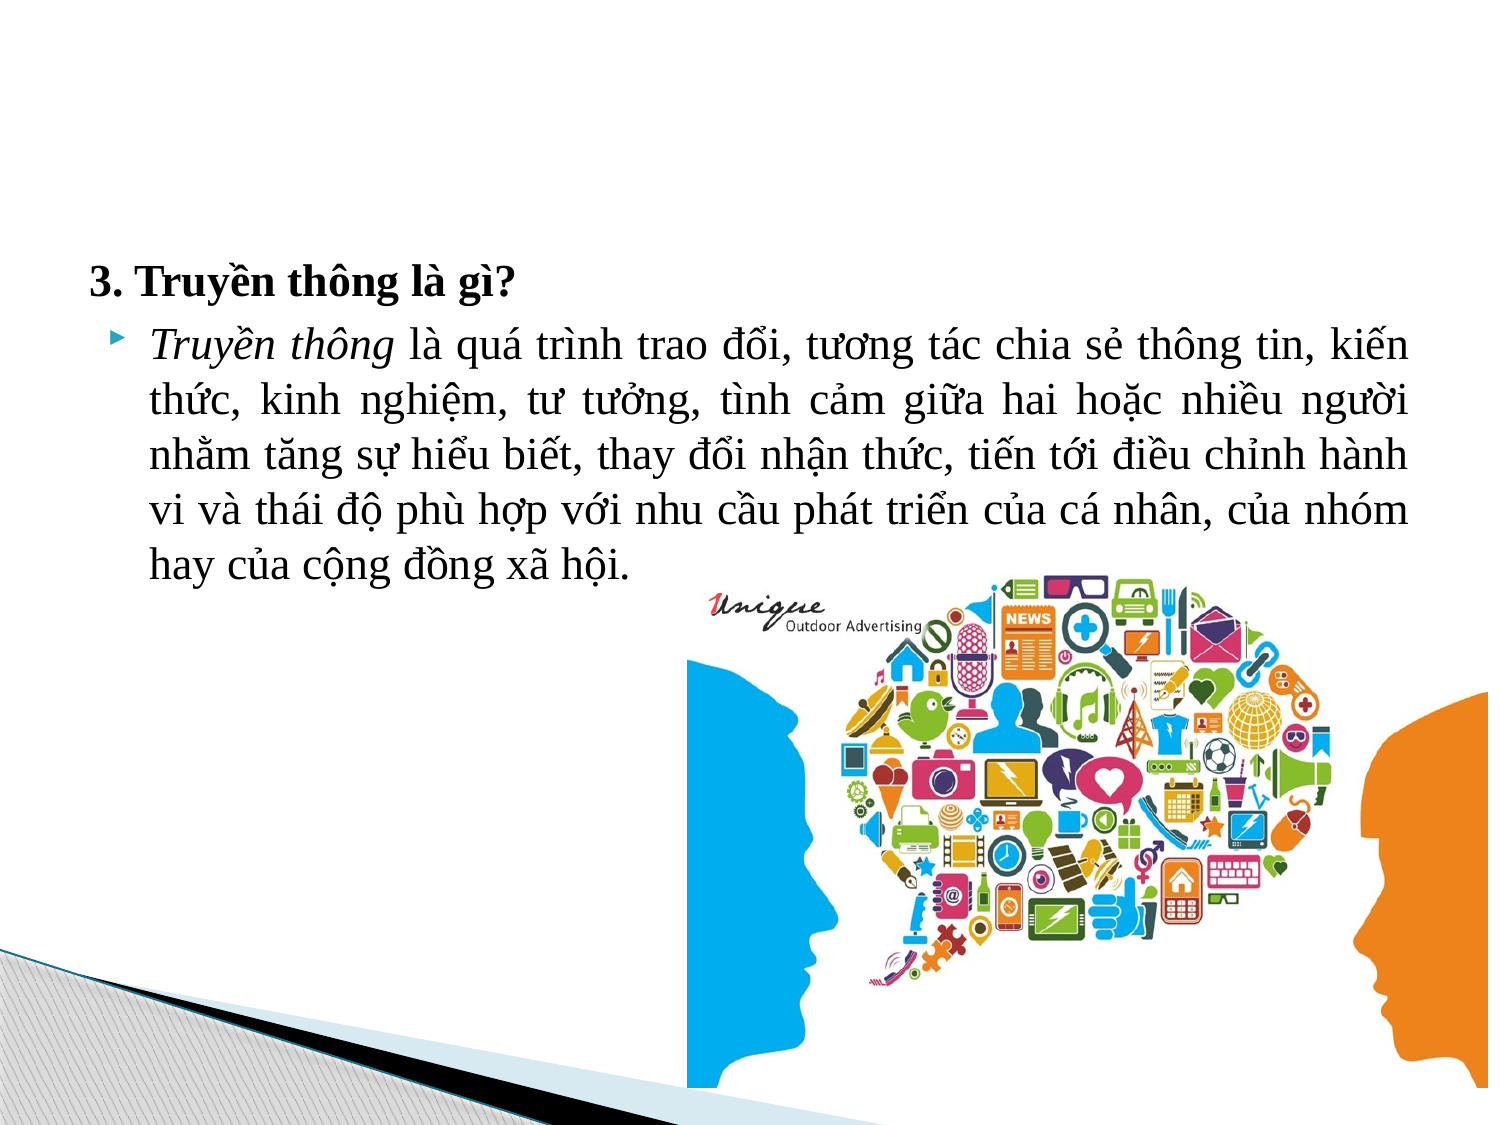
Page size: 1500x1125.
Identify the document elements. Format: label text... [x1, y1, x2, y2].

picture [687, 574, 1488, 1088]
list 3. Truyền thông là gì? Truyền thông là quá trình trao đổi, tương tác chia sẻ thông tin, kiến thức, kinh nghiệm, tư tưởng, tình cảm giữa hai hoặc nhiều người nhằm tăng sự hiểu biết, thay đổi nhận thức, tiến tới điều chỉnh hành vi và thái độ phù hợp với nhu cầu phát triển của cá nhân, của nhóm hay của cộng đồng xã hội. [75, 243, 1425, 986]
